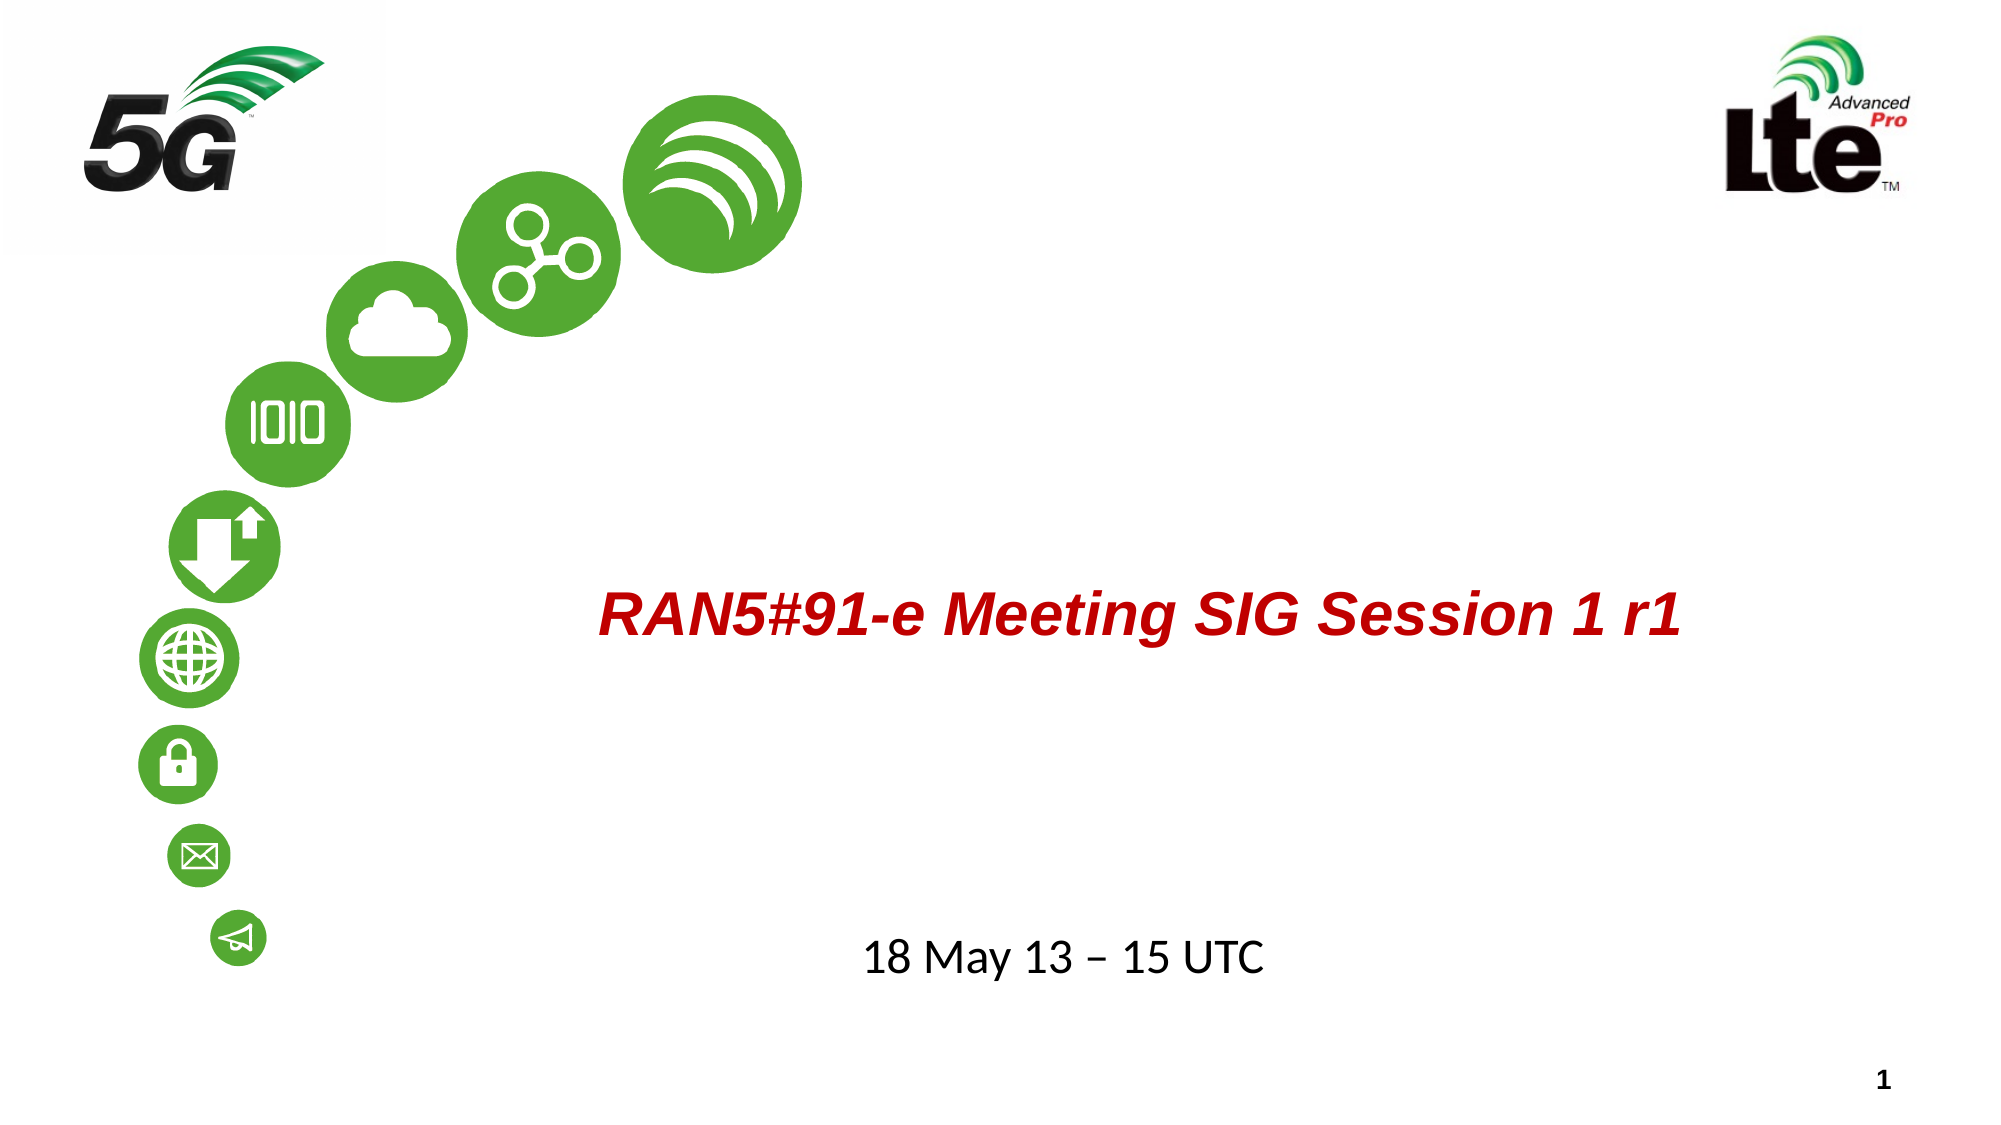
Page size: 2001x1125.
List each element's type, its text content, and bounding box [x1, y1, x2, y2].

title RAN5#91-e Meeting SIG Session 1 r1 [335, 432, 1948, 772]
subtitle 18 May 13 – 15 UTC [537, 837, 1589, 1125]
picture [1679, 8, 1940, 216]
picture [3, 0, 882, 1039]
